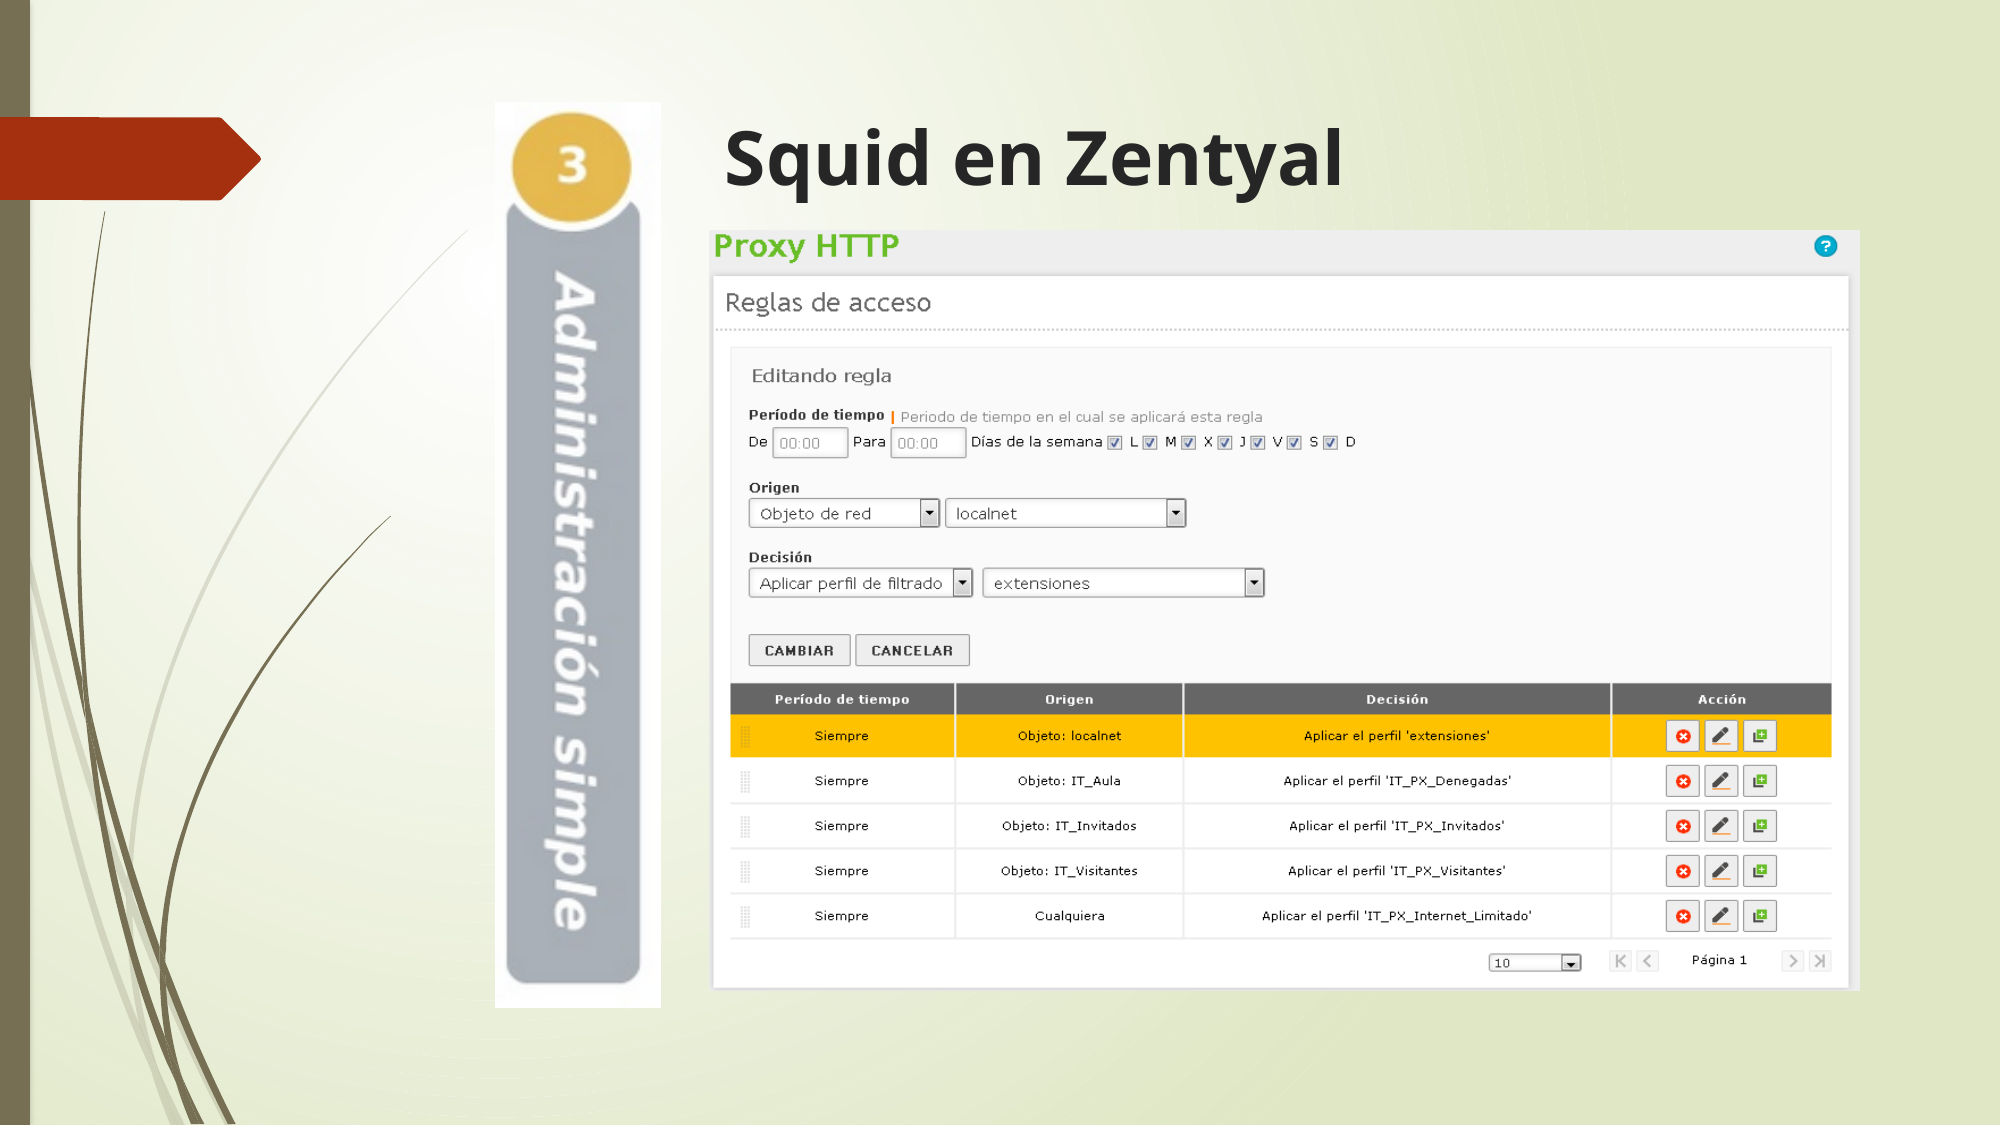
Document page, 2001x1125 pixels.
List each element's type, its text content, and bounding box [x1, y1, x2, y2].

picture [495, 102, 662, 1008]
picture [709, 229, 1860, 992]
title Squid en Zentyal [709, 102, 1888, 231]
